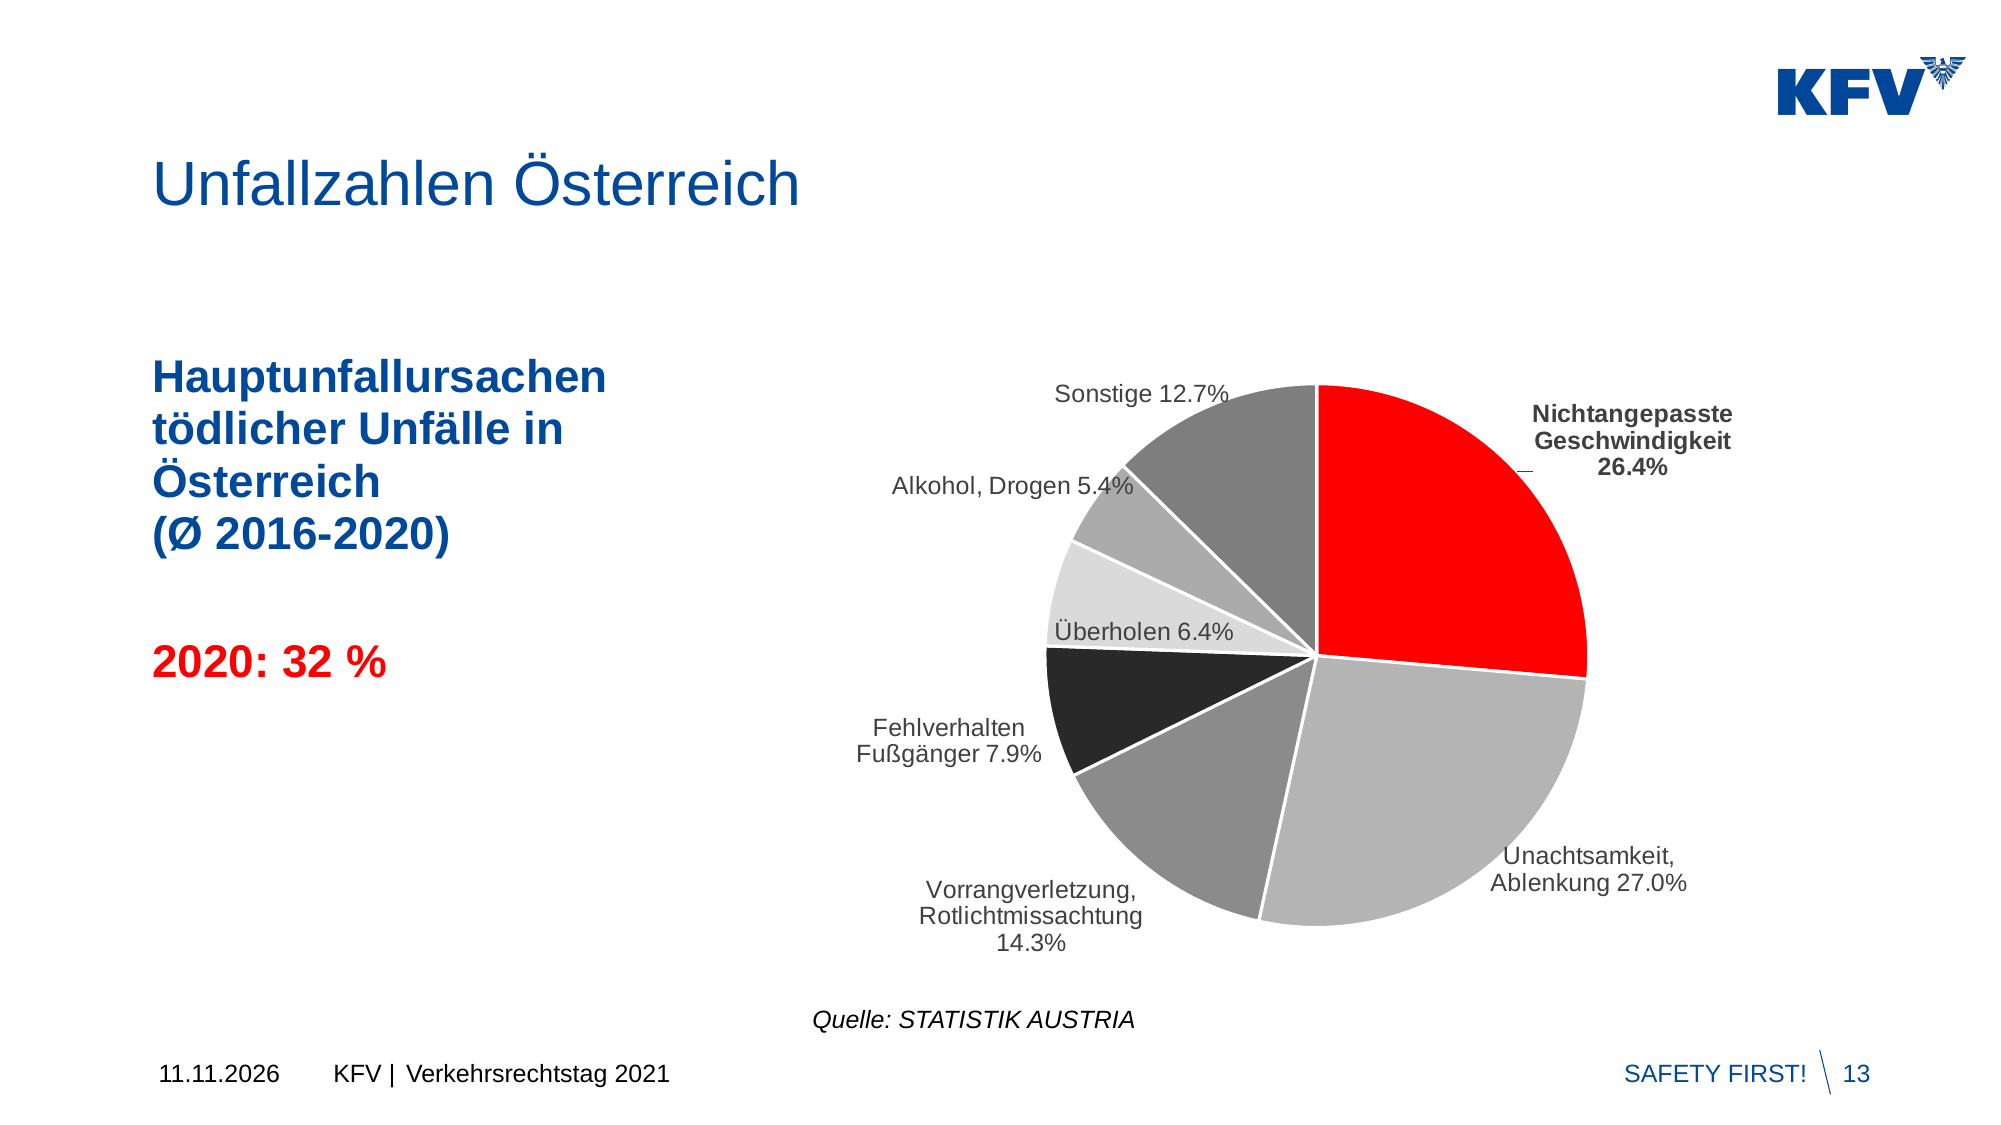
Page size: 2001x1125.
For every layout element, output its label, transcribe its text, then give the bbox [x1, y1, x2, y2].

picture [1778, 57, 1966, 115]
slide_number 13 [1842, 1049, 2000, 1096]
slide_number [158, 1049, 339, 1096]
text_box Quelle: STATISTIK AUSTRIA [797, 995, 1966, 1041]
chart [670, 330, 1858, 990]
footer Verkehrsrechtstag 2021 [406, 1049, 1081, 1096]
title Unfallzahlen Österreich [137, 135, 912, 303]
list Hauptunfallursachen tödlicher Unfälle in Österreich (Ø 2016-2020) 2020: 32 % [137, 342, 798, 1008]
